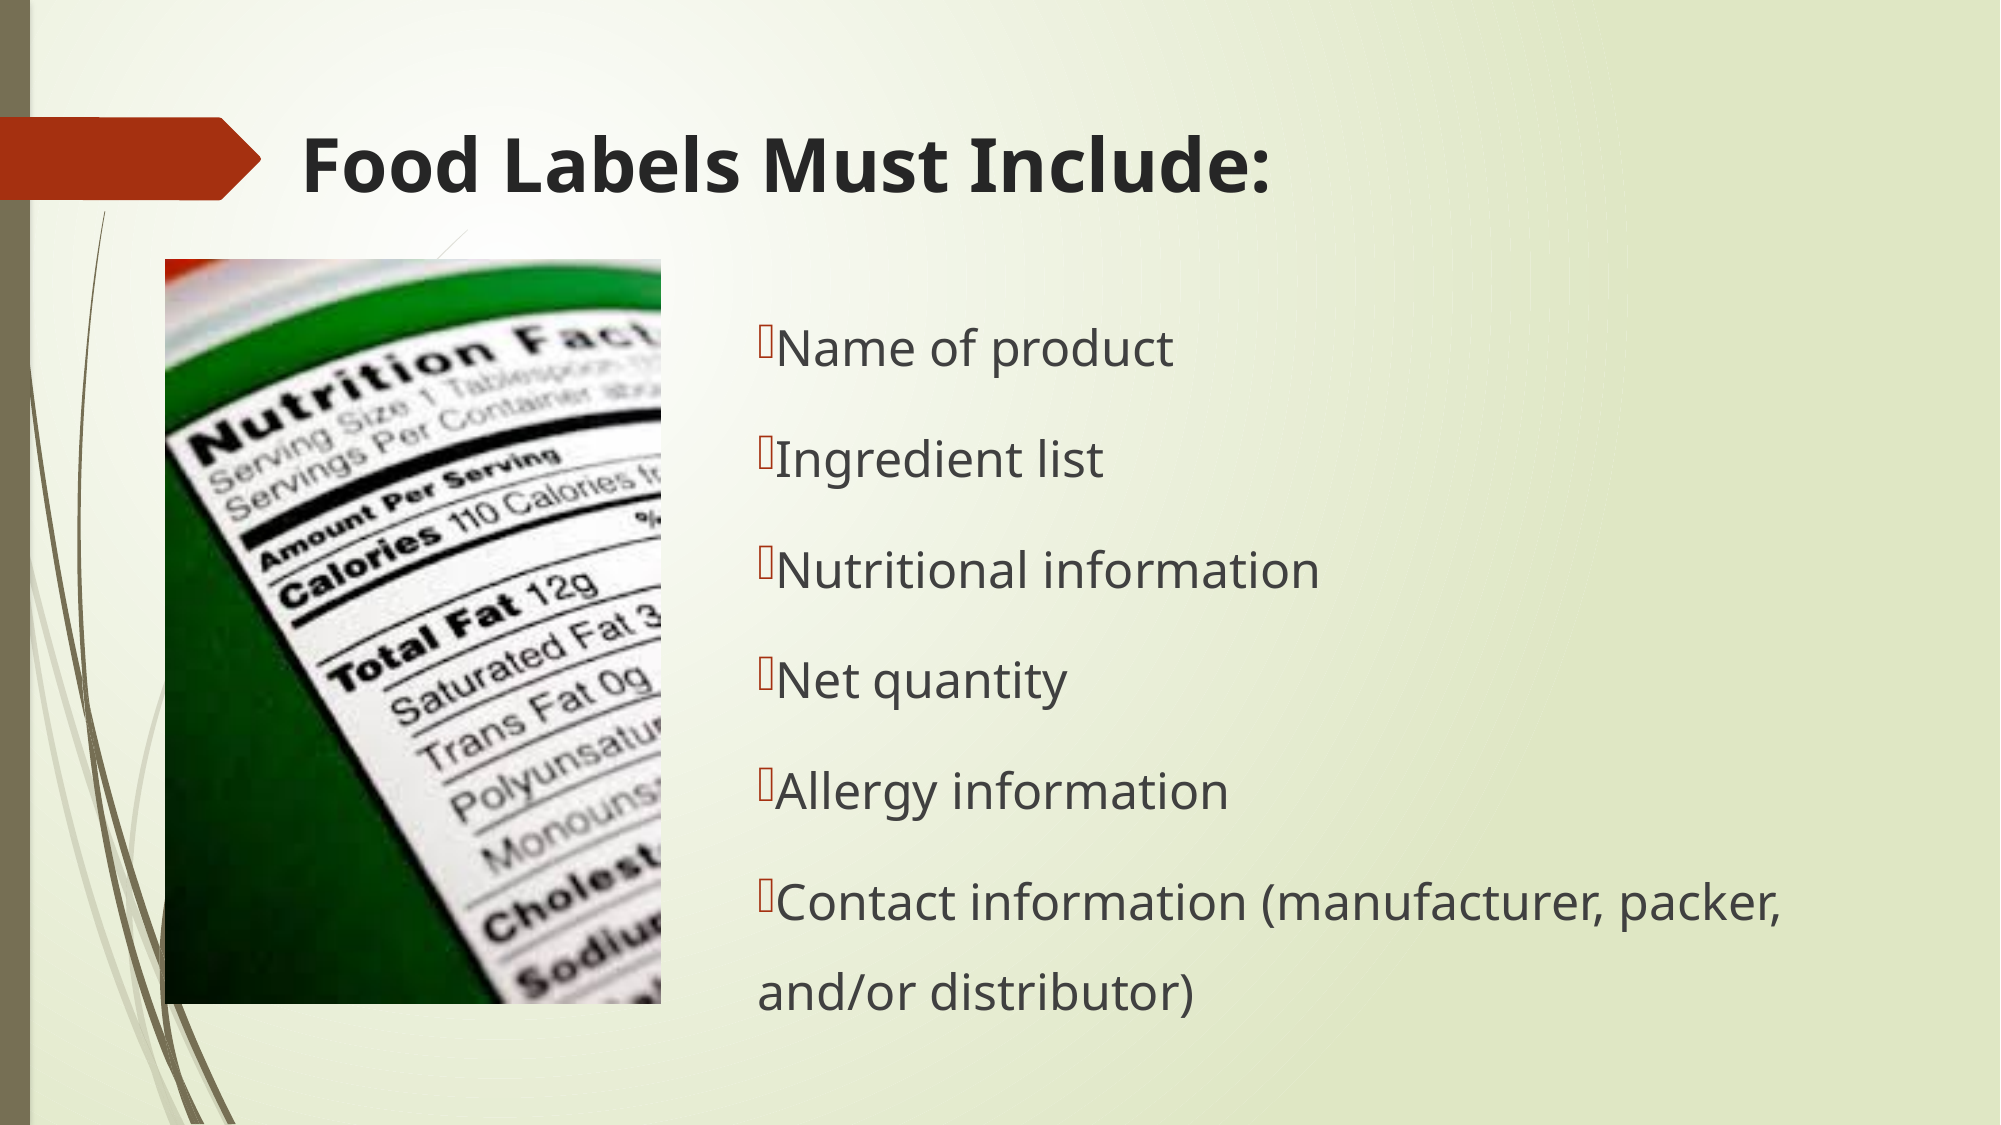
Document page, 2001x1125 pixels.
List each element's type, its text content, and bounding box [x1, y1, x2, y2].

list Name of product Ingredient list Nutritional information Net quantity Allergy information Contact information (manufacturer, packer, and/or distributor) [742, 278, 1914, 1073]
title Food Labels Must Include: [285, 110, 2000, 279]
picture [165, 259, 661, 1005]
